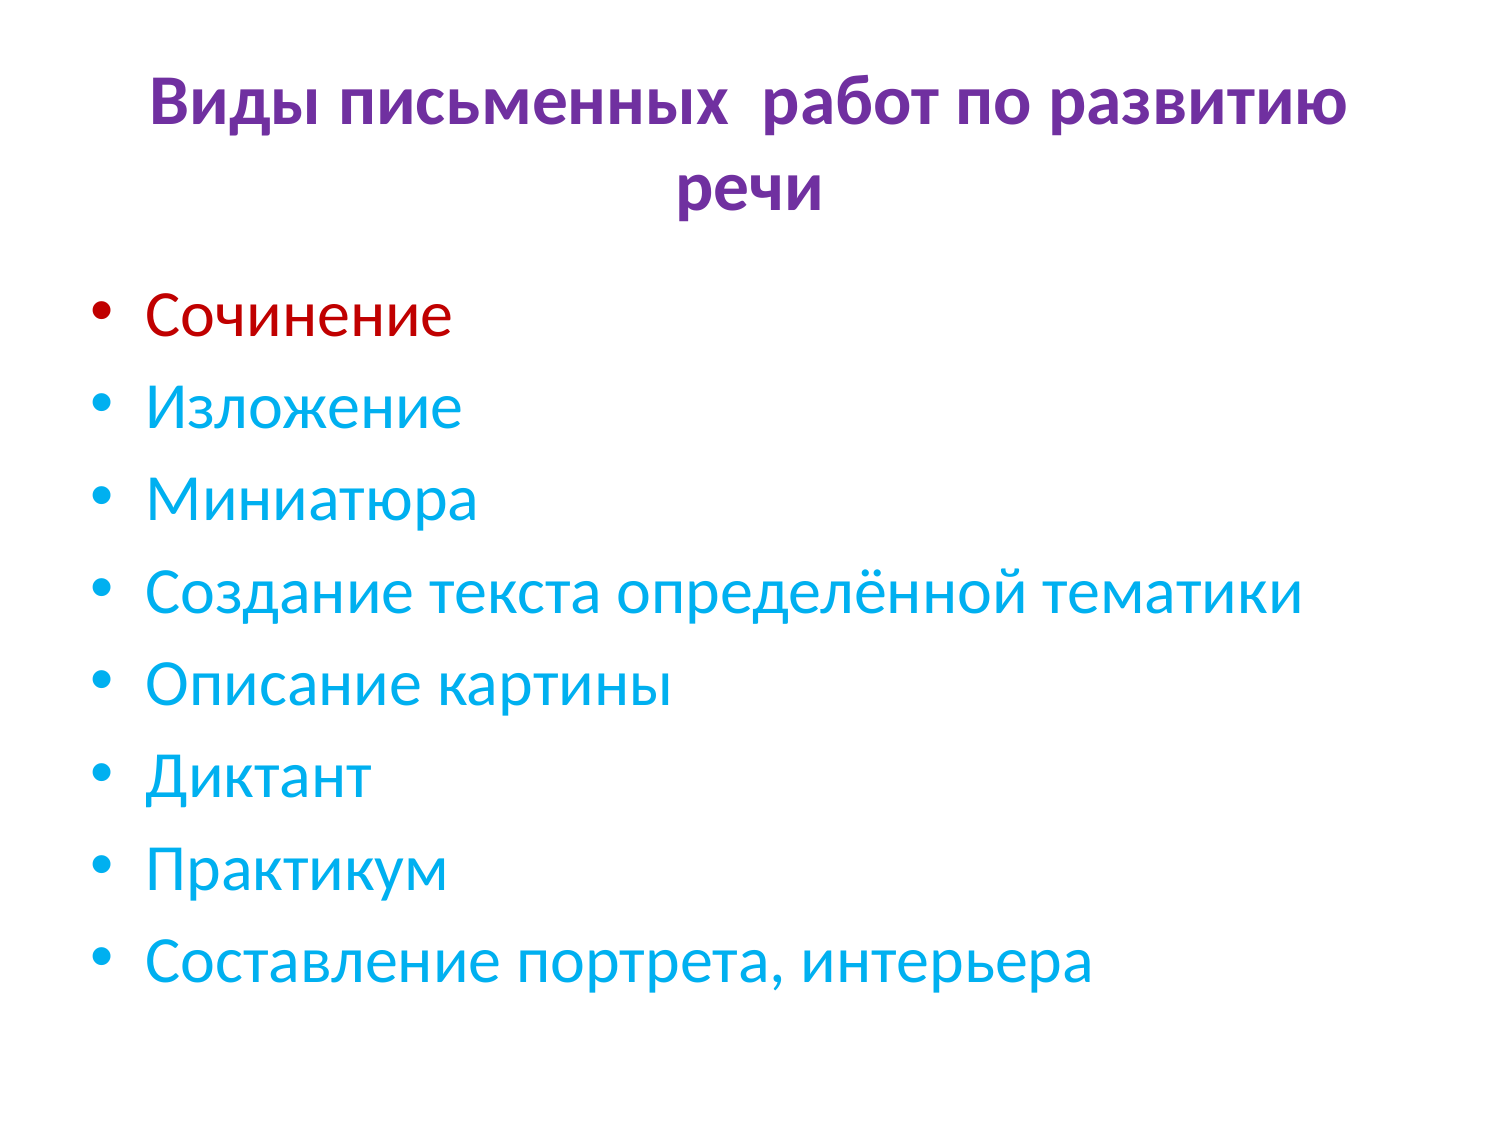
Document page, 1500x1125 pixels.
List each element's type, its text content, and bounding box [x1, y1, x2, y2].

title Виды письменных работ по развитию речи [75, 45, 1425, 233]
list Сочинение Изложение Миниатюра Создание текста определённой тематики Описание картины Диктант Практикум Составление портрета, интерьера [75, 262, 1425, 1005]
